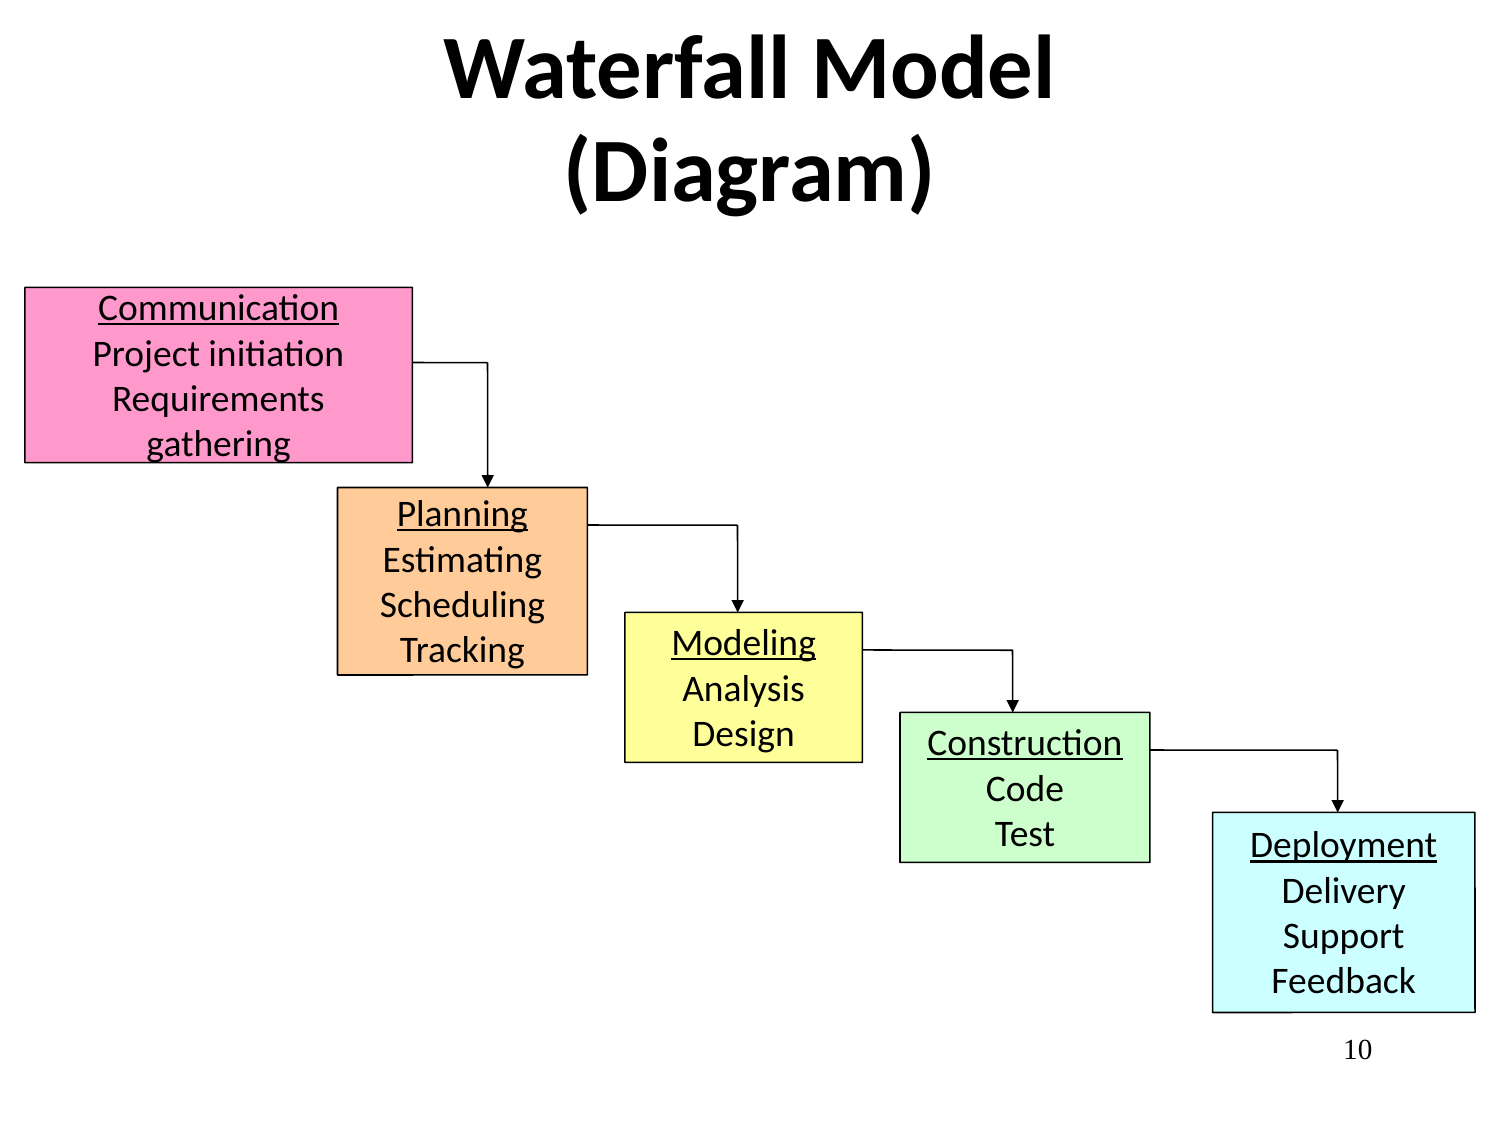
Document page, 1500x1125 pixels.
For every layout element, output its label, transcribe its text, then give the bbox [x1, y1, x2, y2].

text_box [731, 524, 744, 610]
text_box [24, 287, 413, 463]
text_box [481, 362, 494, 485]
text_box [1212, 812, 1475, 1013]
title Waterfall Model (Diagram) [112, 7, 1388, 231]
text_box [337, 487, 588, 675]
text_box [1006, 649, 1019, 710]
text_box 10 [1074, 1024, 1388, 1074]
text_box [1331, 749, 1344, 810]
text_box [899, 712, 1150, 863]
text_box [624, 612, 863, 763]
